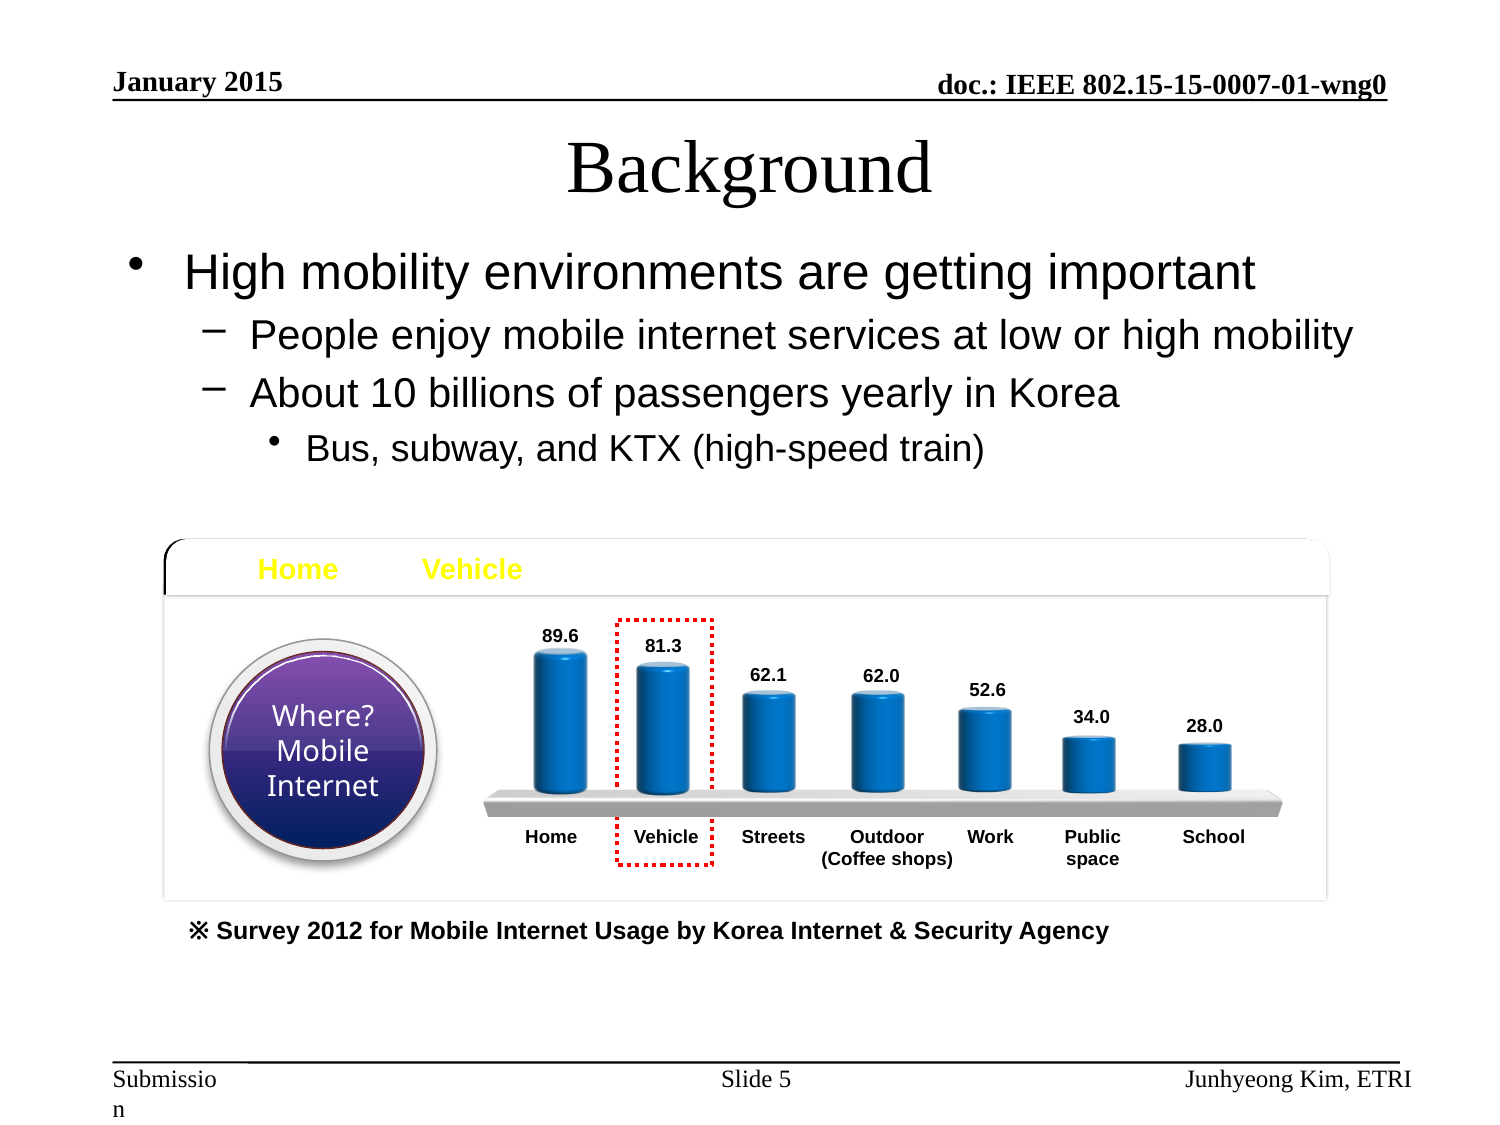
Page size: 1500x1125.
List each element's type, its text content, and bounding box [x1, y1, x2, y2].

footer Junhyeong Kim, ETRI [900, 1062, 1413, 1093]
list High mobility environments are getting important People enjoy mobile internet services at low or high mobility About 10 billions of passengers yearly in Korea Bus, subway, and KTX (high-speed train) [112, 231, 1388, 1000]
title Background [112, 112, 1388, 213]
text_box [140, 538, 1330, 953]
slide_number Slide 5 [712, 1062, 800, 1093]
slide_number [112, 62, 375, 98]
